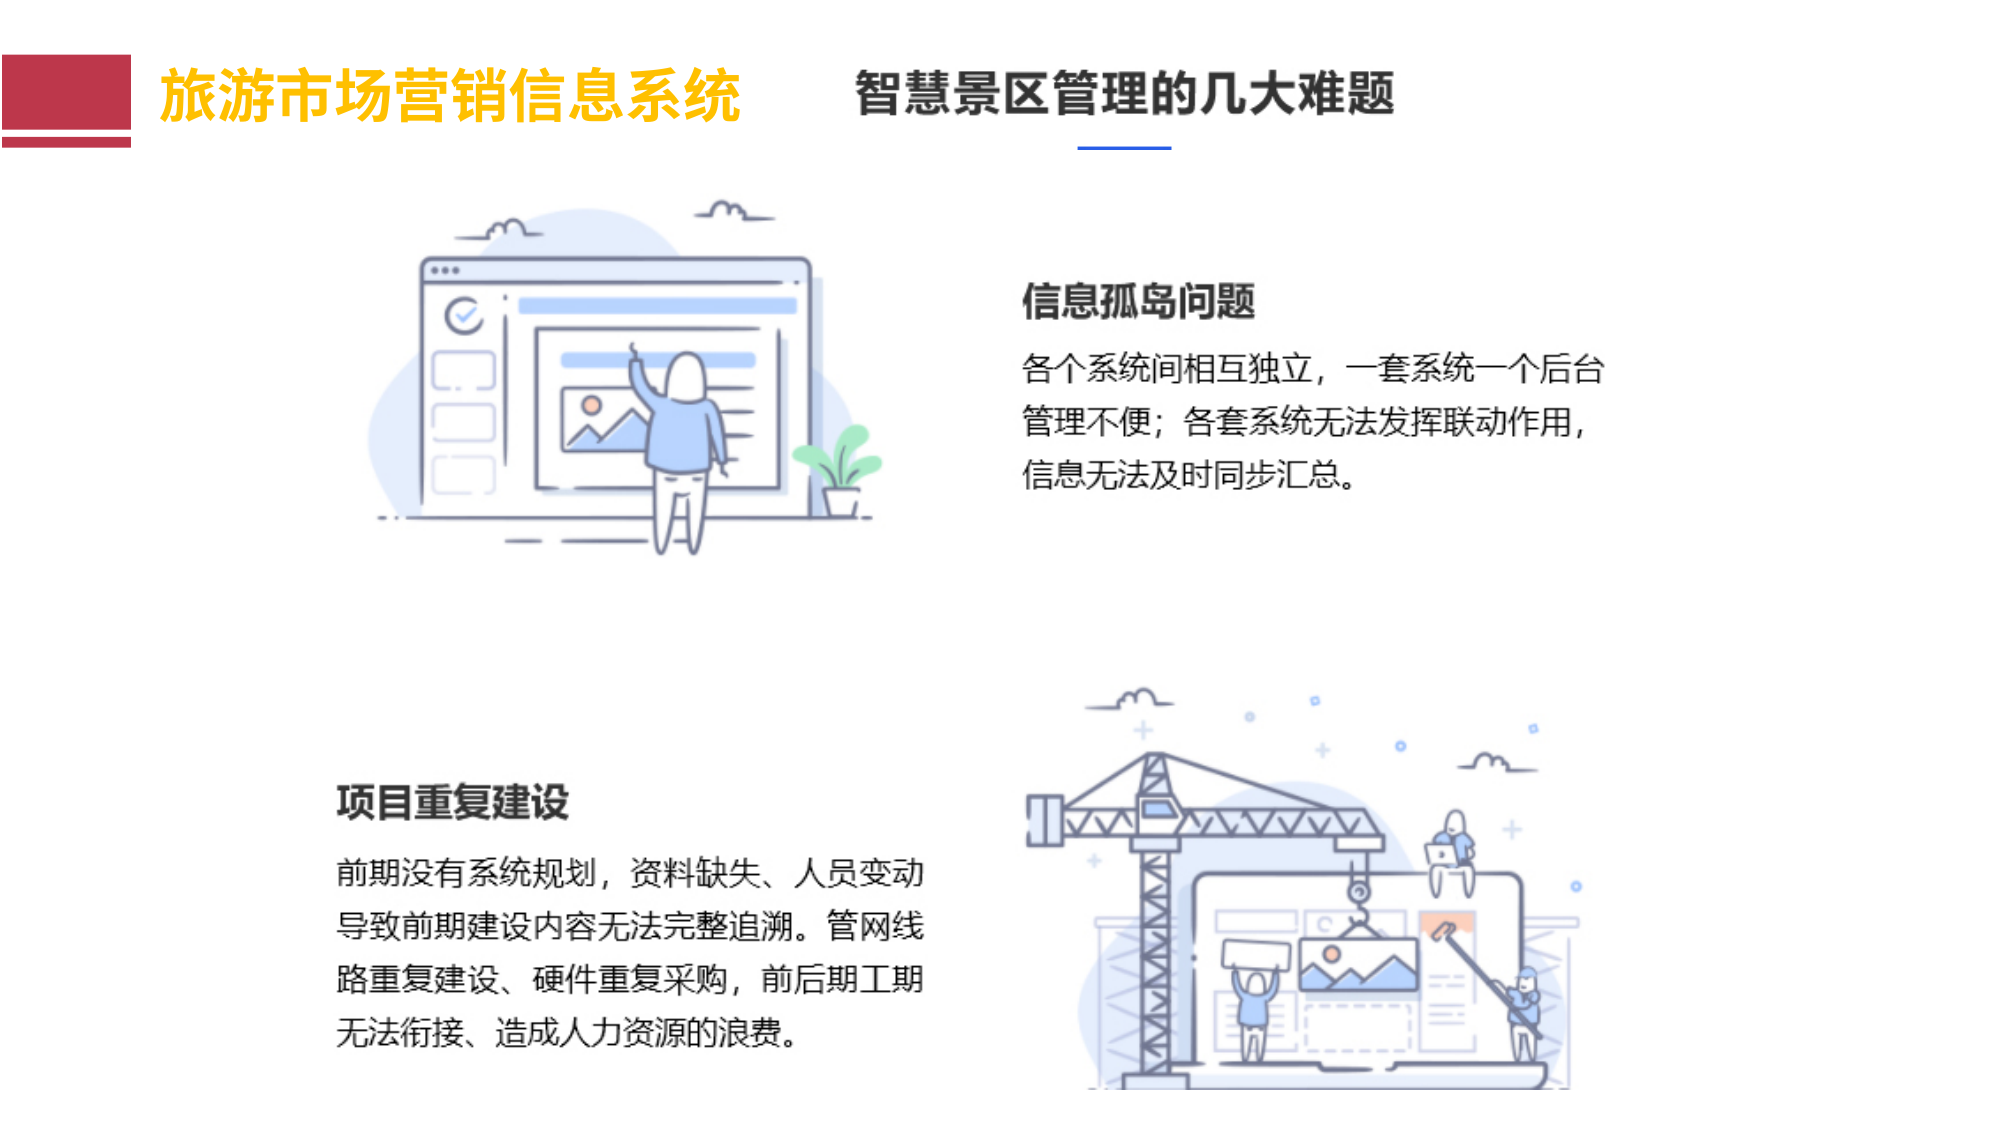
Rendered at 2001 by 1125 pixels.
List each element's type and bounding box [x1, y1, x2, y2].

picture [801, 34, 1444, 150]
picture [295, 166, 1633, 1090]
text_box [2, 54, 1055, 167]
